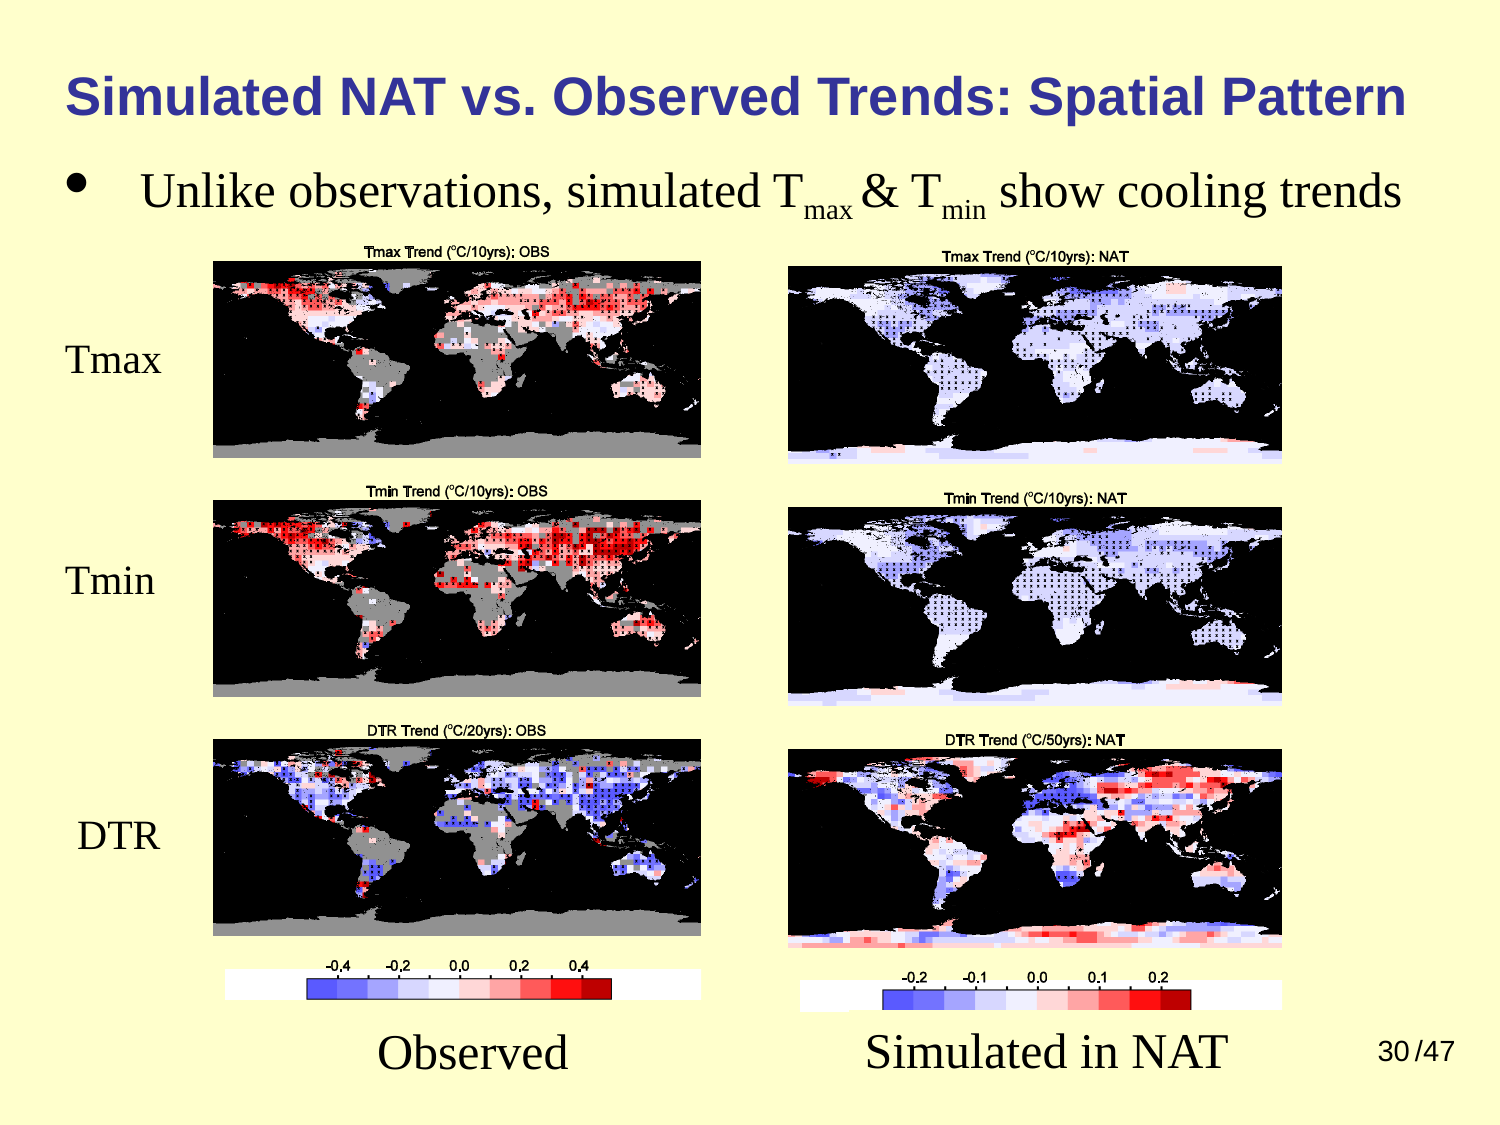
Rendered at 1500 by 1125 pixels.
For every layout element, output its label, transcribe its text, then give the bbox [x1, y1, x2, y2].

text_box Simulated in NAT [849, 1010, 1300, 1086]
text_box DTR [62, 800, 207, 865]
title Simulated NAT vs. Observed Trends: Spatial Pattern [0, 0, 1476, 188]
text_box Tmin [49, 545, 200, 611]
text_box Unlike observations, simulated Tmax & Tmin show cooling trends [49, 99, 1463, 233]
slide_number 30 [1074, 1024, 1426, 1103]
text_box Observed [362, 1012, 600, 1088]
picture [787, 249, 1283, 1013]
picture [212, 245, 702, 1001]
text_box Tmax [49, 324, 200, 390]
text_box /47 [1399, 1024, 1471, 1075]
